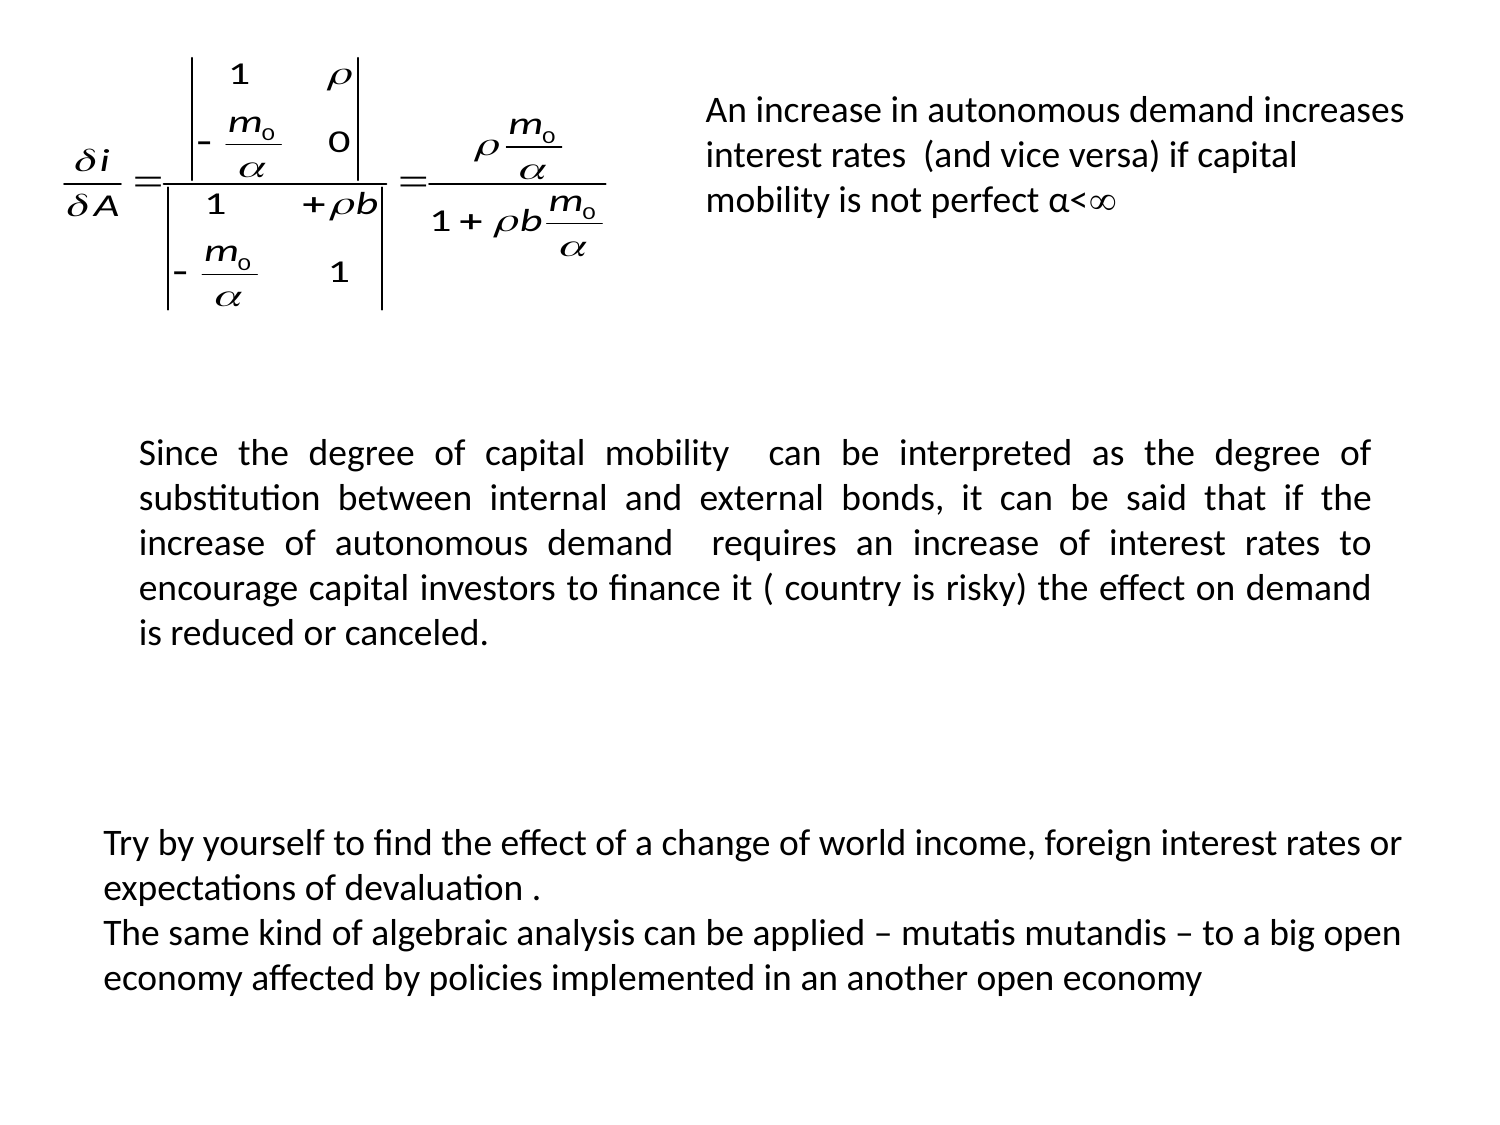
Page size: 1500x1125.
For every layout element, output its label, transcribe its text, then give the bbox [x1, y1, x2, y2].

text_box Try by yourself to find the effect of a change of world income, foreign interest rates or expectations of devaluation . The same kind of algebraic analysis can be applied – mutatis mutandis – to a big open economy affected by policies implemented in an another open economy [88, 810, 1441, 1006]
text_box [52, 48, 618, 319]
text_box An increase in autonomous demand increases interest rates (and vice versa) if capital mobility is not perfect α< [690, 78, 1441, 228]
text_box Since the degree of capital mobility can be interpreted as the degree of substitution between internal and external bonds, it can be said that if the increase of autonomous demand requires an increase of interest rates to encourage capital investors to finance it ( country is risky) the effect on demand is reduced or canceled. [123, 420, 1388, 661]
